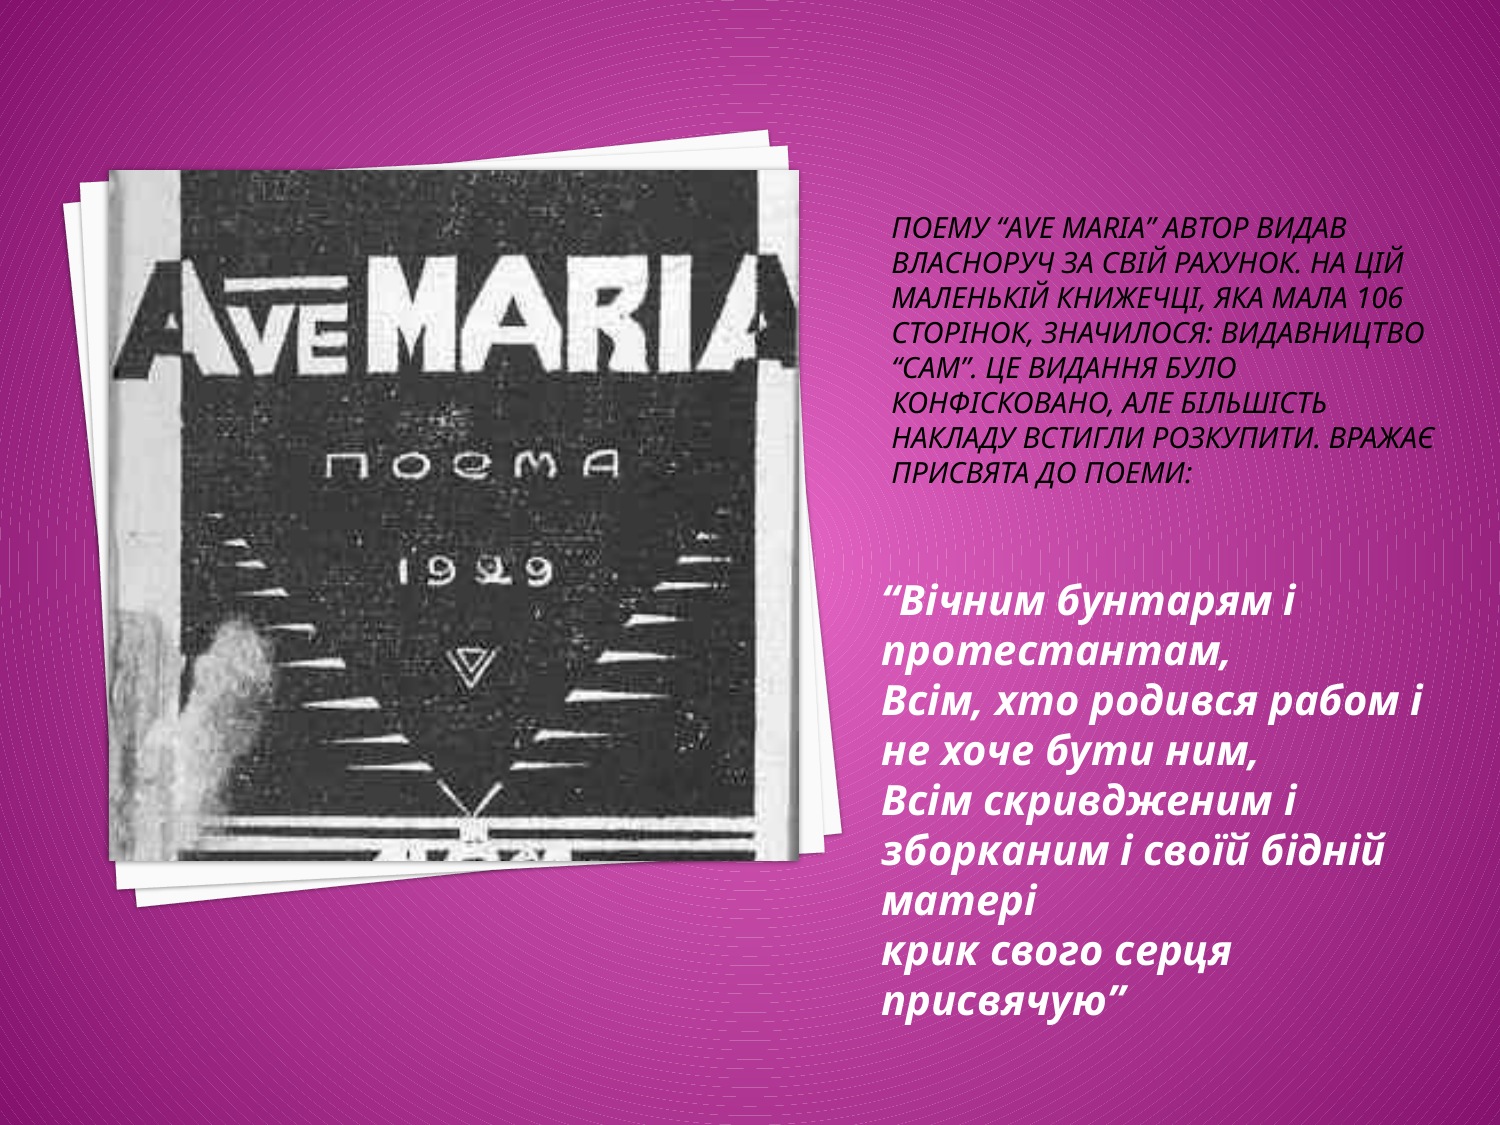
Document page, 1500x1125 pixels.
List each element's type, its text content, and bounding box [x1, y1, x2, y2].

title Поему “Ave Maria” автор видав власноруч за свій рахунок. На цій маленькій книжечці, яка мала 106 сторінок, значилося: Видавництво “Сам”. Це видання було конфісковано, але більшість накладу встигли розкупити. Вражає присвята до поеми: [884, 43, 1447, 525]
picture [108, 170, 800, 862]
list “Вічним бунтарям і протестантам, Всім, хто родився рабом і не хоче бути ним, Всім скривдженим і зборканим і своїй бідній матері крик свого серця присвячую” [867, 538, 1447, 1071]
